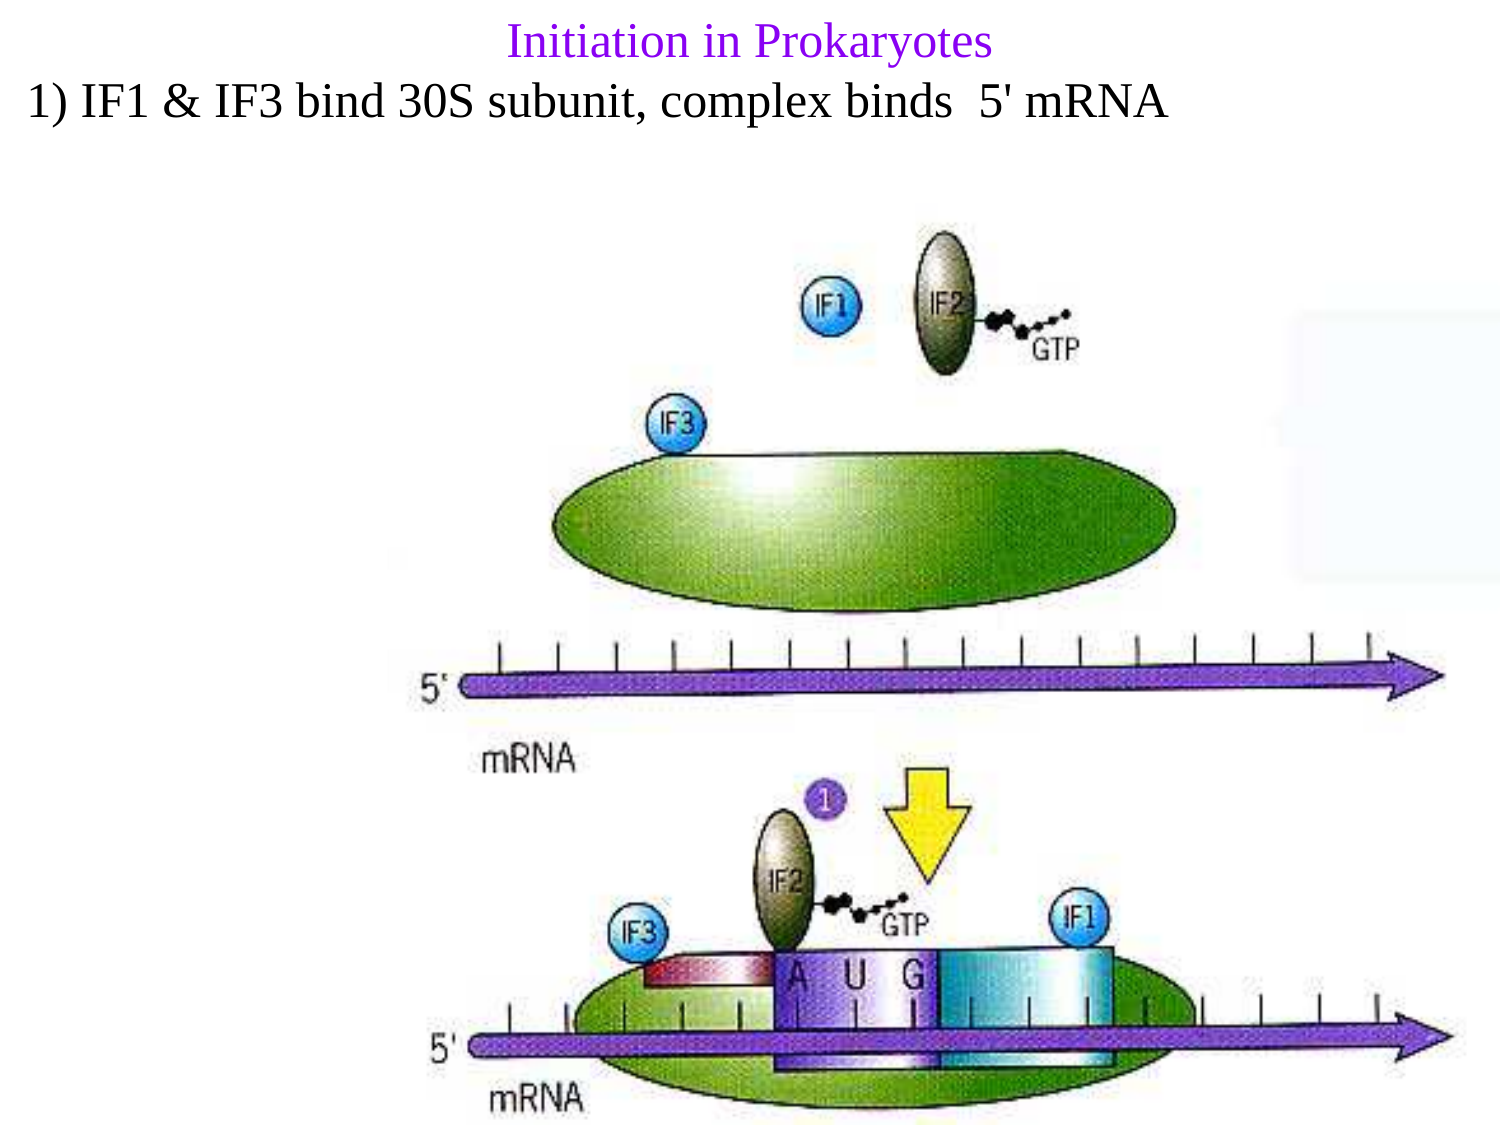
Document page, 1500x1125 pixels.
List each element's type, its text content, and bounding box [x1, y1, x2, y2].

text_box Initiation in Prokaryotes 1) IF1 & IF3 bind 30S subunit, complex binds 5' mRNA [11, 0, 1489, 135]
picture [387, 203, 1500, 1125]
